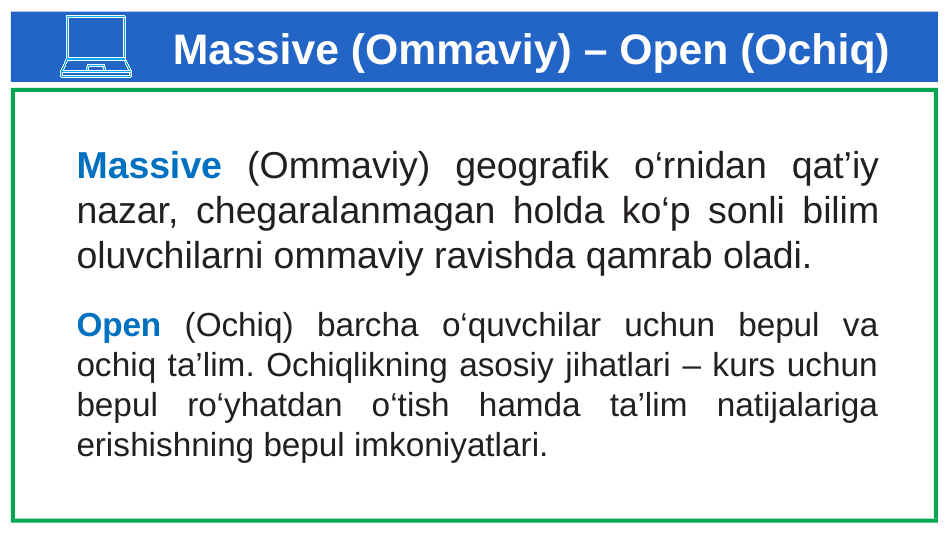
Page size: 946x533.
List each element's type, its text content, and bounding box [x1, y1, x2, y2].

text_box [60, 15, 132, 78]
title Massive (Ommaviy) – Open (Ochiq) [123, 21, 940, 84]
text_box Open (Ochiq) barcha o‘quvchilar uchun bepul va ochiq ta’lim. Ochiqlikning asosiy jihatlari – kurs uchun bepul ro‘yhatdan o‘tish hamda ta’lim natijalariga erishishning bepul imkoniyatlari. [76, 303, 880, 463]
list Massive (Ommaviy) geografik o‘rnidan qat’iy nazar, chegaralanmagan holda ko‘p sonli bilim oluvchilarni ommaviy ravishda qamrab oladi. [76, 140, 880, 277]
